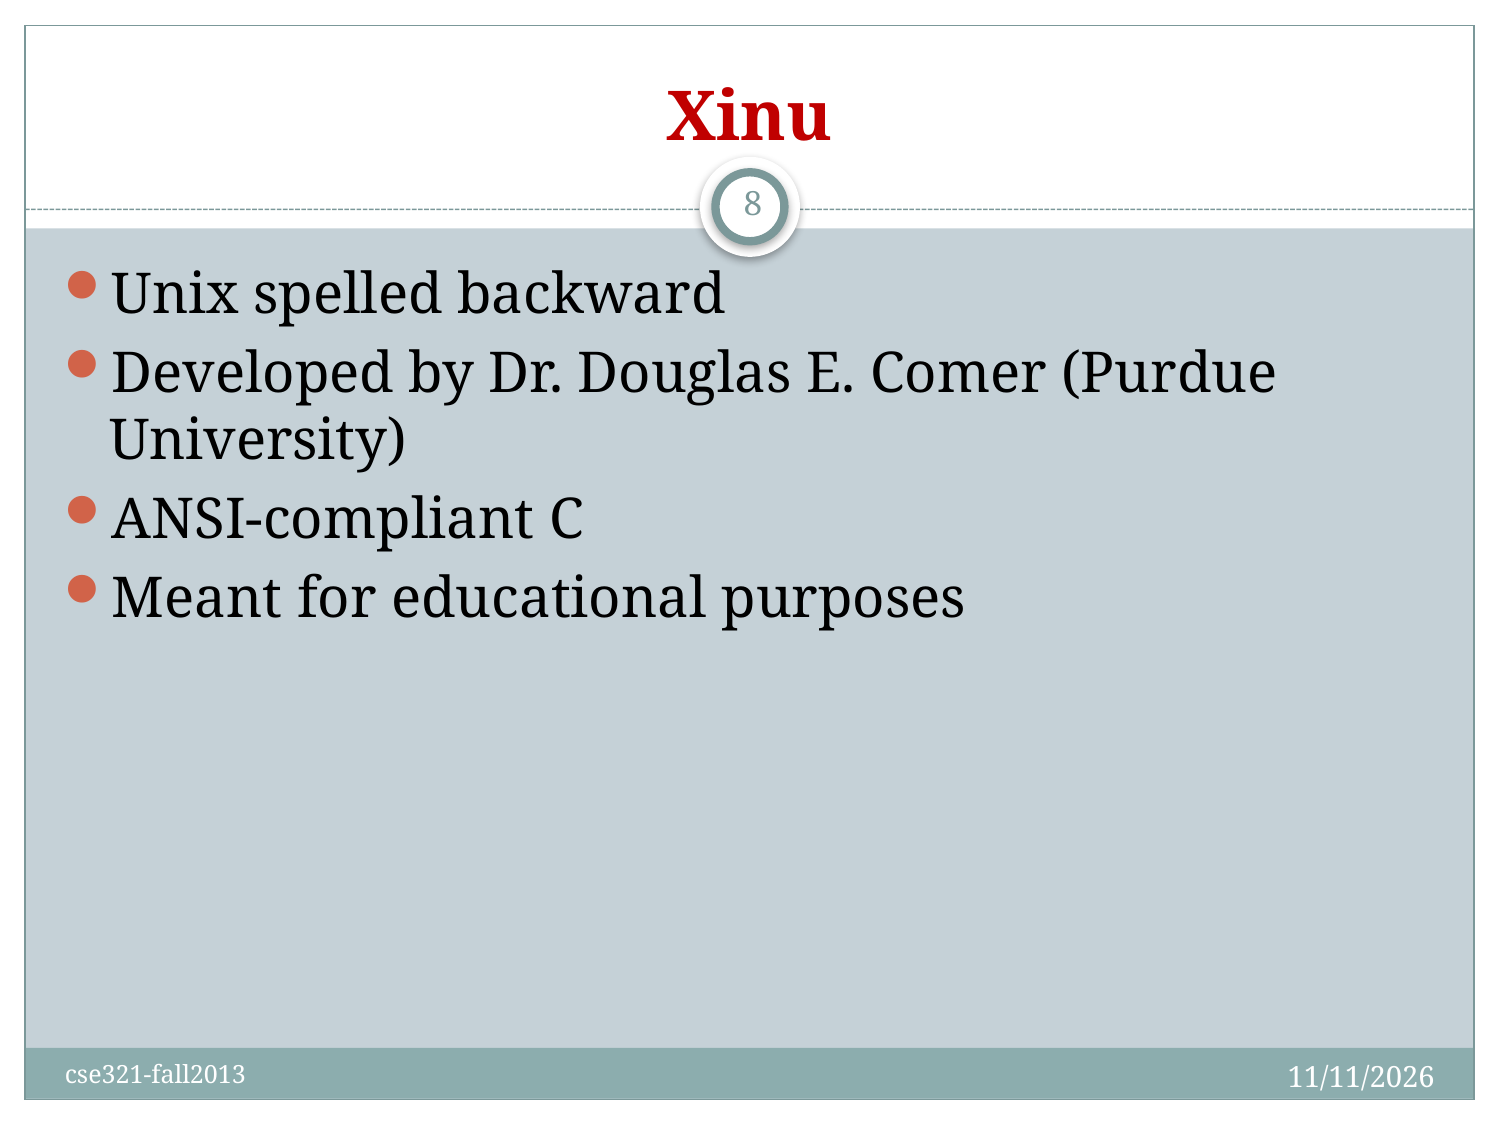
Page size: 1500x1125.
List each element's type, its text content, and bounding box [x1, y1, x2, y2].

list Unix spelled backward Developed by Dr. Douglas E. Comer (Purdue University) ANSI-compliant C Meant for educational purposes [49, 249, 1450, 1005]
title Xinu [49, 37, 1450, 162]
slide_number 8 [715, 168, 791, 241]
footer cse321-fall2013 [50, 1051, 638, 1112]
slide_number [950, 1050, 1450, 1111]
